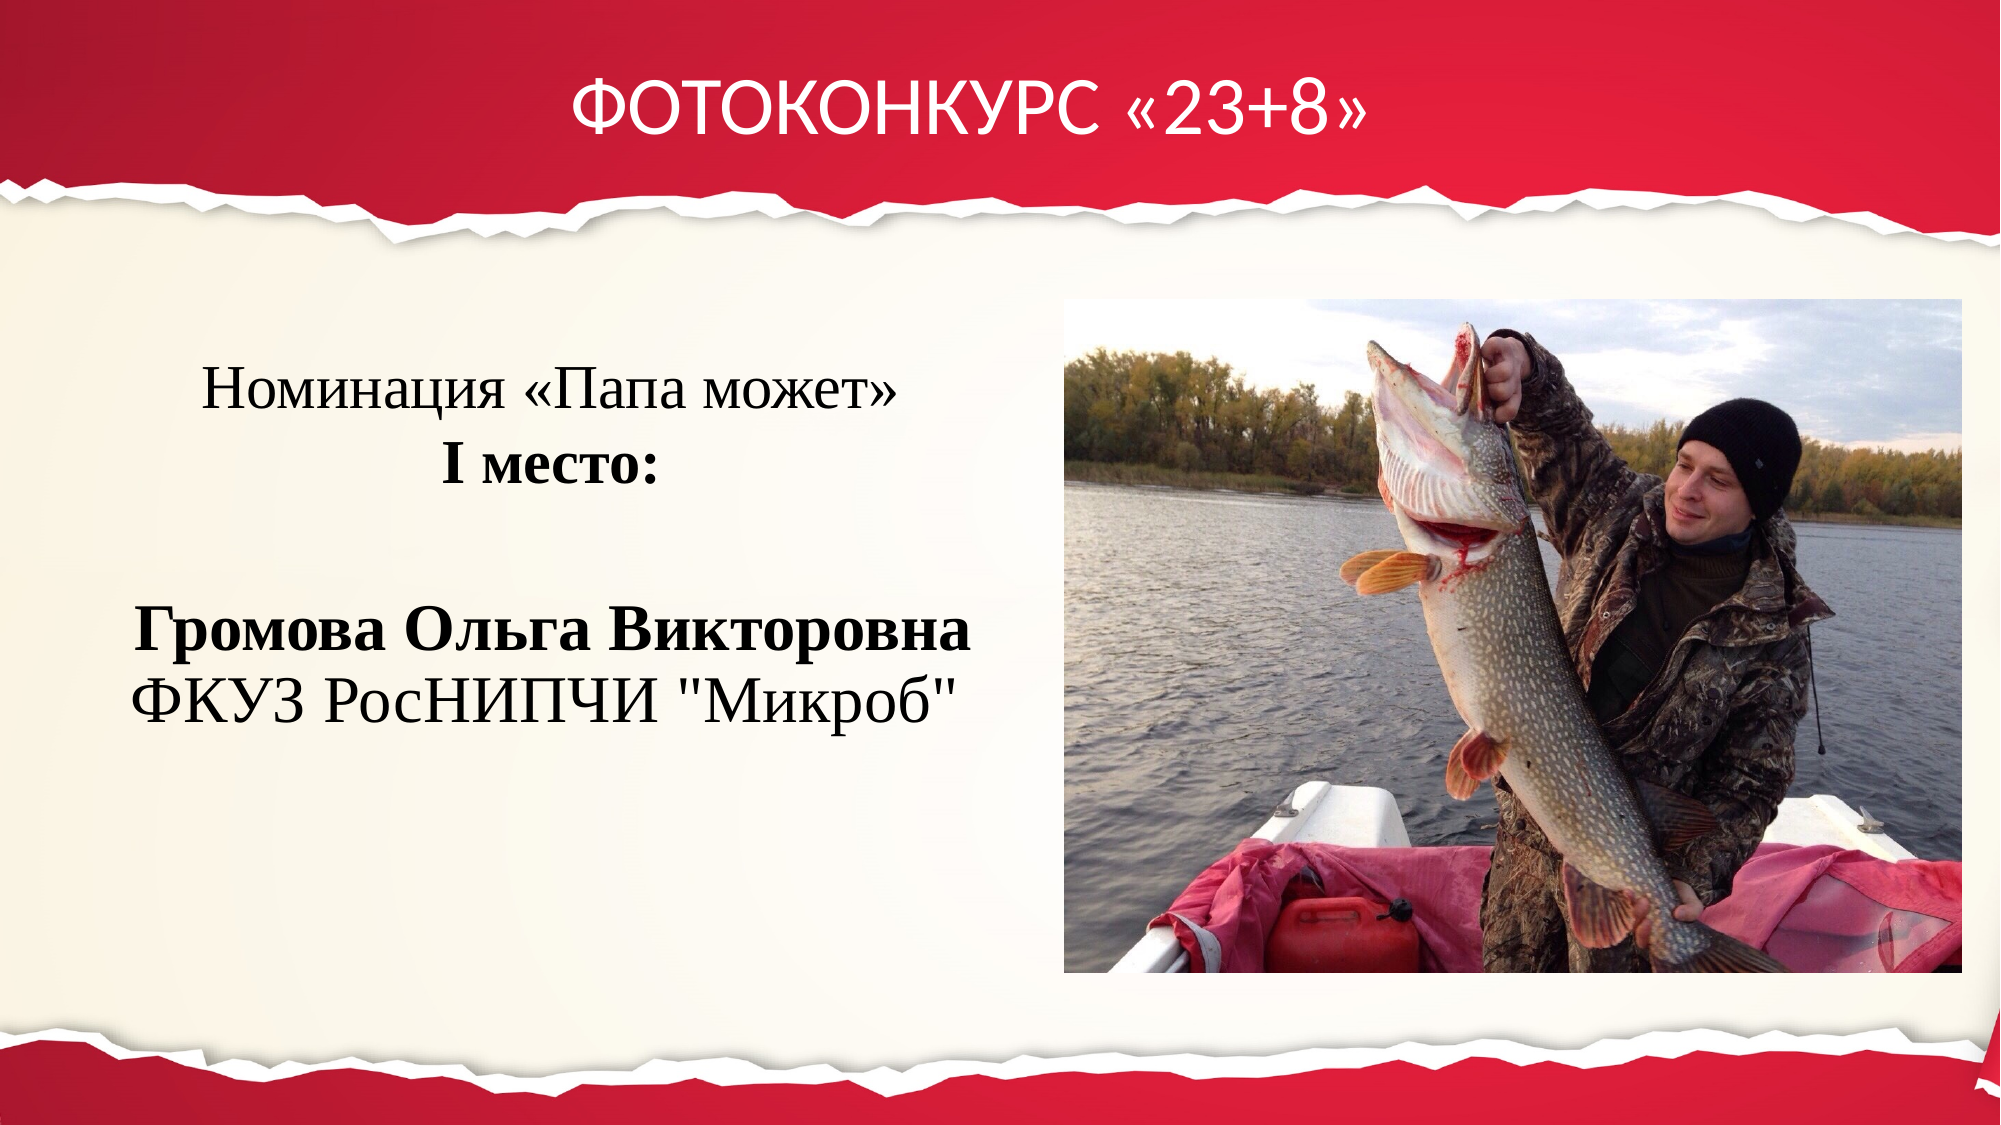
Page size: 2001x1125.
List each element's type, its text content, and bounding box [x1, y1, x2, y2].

text_box Номинация «Папа может» I место: [186, 338, 916, 504]
title Громова Ольга Викторовна ФКУЗ РосНИПЧИ "Микроб" [41, 315, 1064, 955]
picture [0, 0, 2000, 1125]
text_box ФОТОКОНКУРС «23+8» [555, 43, 1389, 159]
